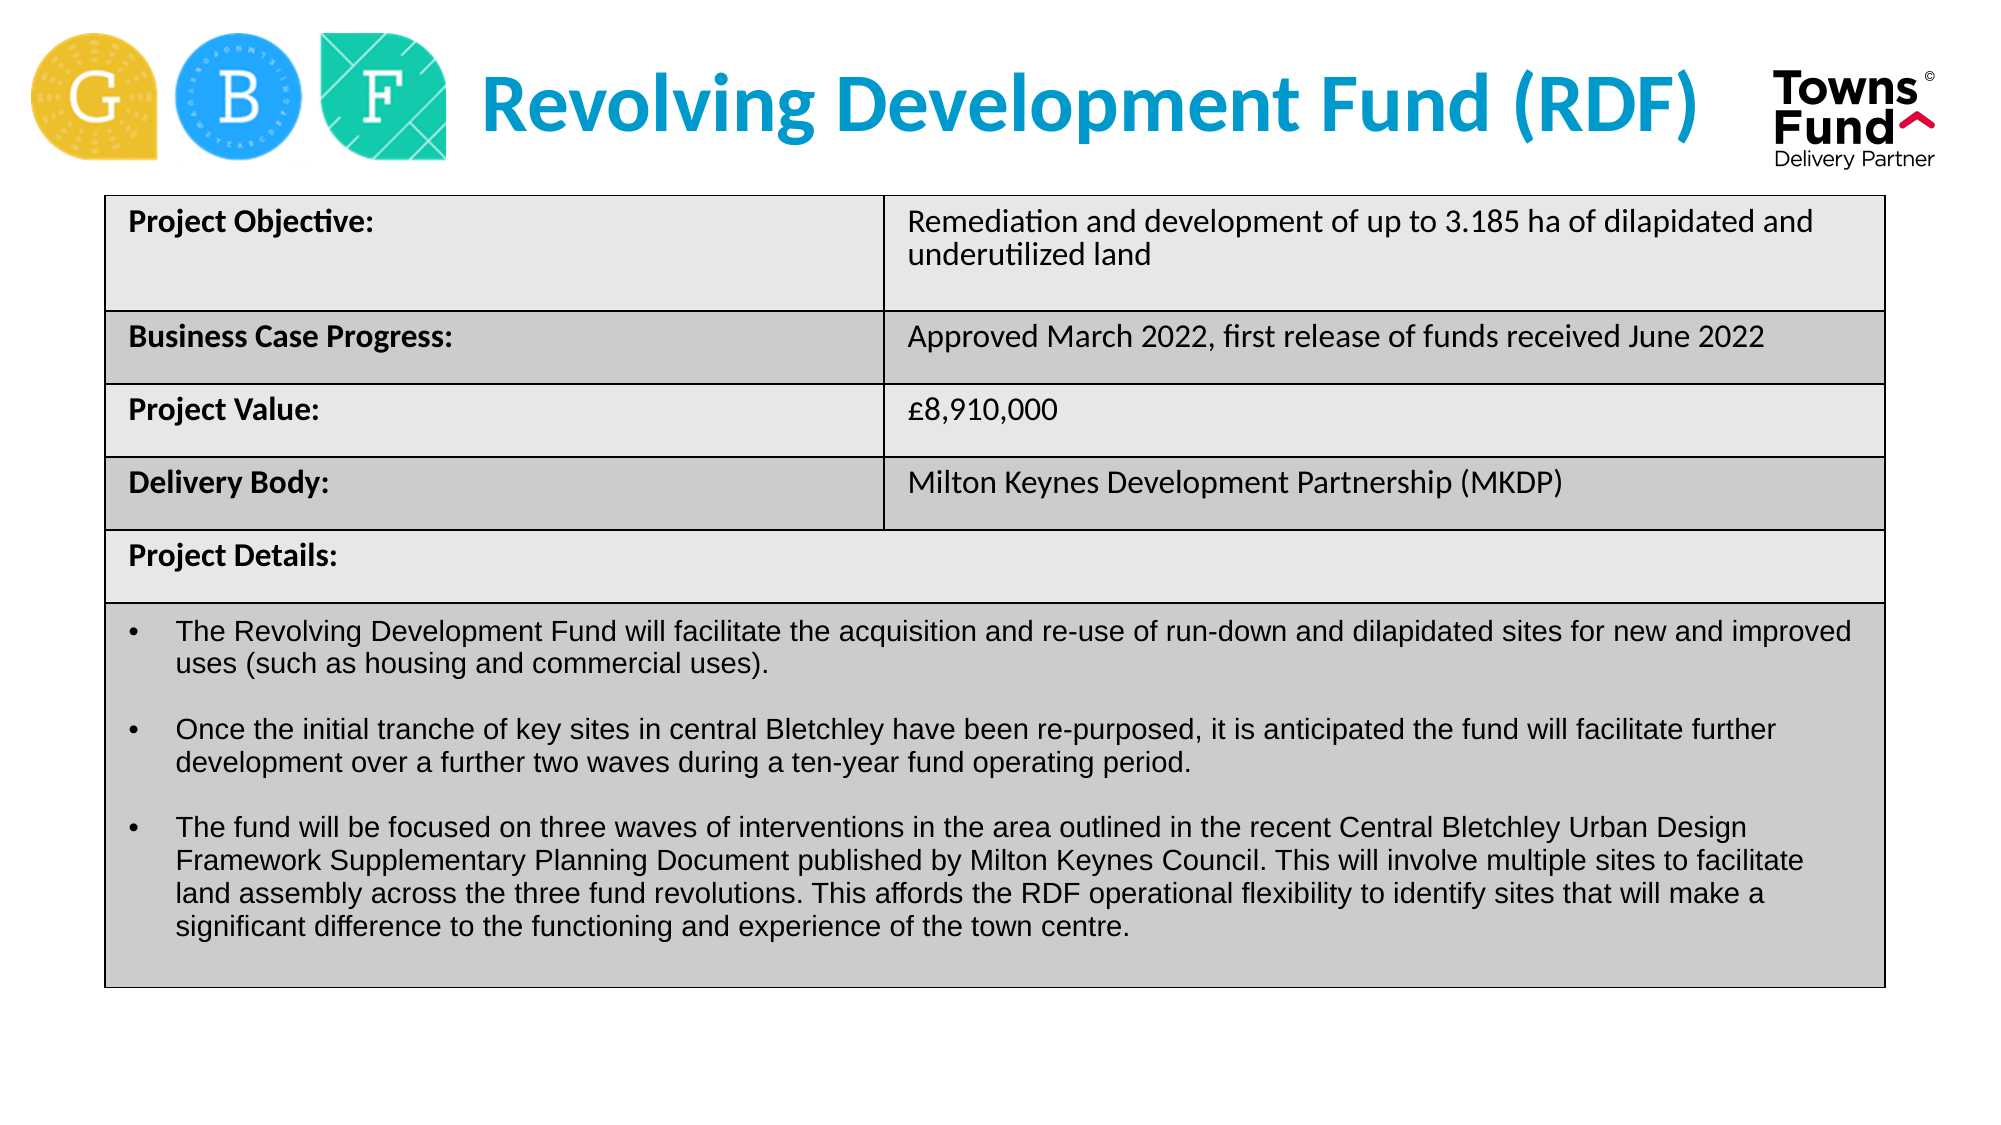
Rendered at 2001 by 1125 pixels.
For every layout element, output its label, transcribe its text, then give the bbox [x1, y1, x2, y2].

table_cell Project Details: [106, 531, 1884, 602]
table_header Project Objective: [106, 196, 883, 310]
table_cell Approved March 2022, first release of funds received June 2022 [885, 312, 1884, 383]
list Revolving Development Fund (RDF) [481, 47, 1760, 144]
table_cell Business Case Progress: [106, 312, 883, 383]
table_cell The Revolving Development Fund will facilitate the acquisition and re-use of run-down and dilapidated sites for new and improved uses (such as housing and commercial uses). Once the initial tranche of key sites in central Bletchley have been re-purposed, it is anticipated the fund will facilitate further development over a further two waves during a ten-year fund operating period. The fund will be focused on three waves of interventions in the area outlined in the recent Central Bletchley Urban Design Framework Supplementary Planning Document published by Milton Keynes Council. This will involve multiple sites to facilitate land assembly across the three fund revolutions. This affords the RDF operational flexibility to identify sites that will make a significant difference to the functioning and experience of the town centre. [106, 604, 1884, 987]
table_cell Project Value: [106, 385, 883, 456]
table_cell Milton Keynes Development Partnership (MKDP) [885, 458, 1884, 529]
picture [1773, 70, 1935, 170]
picture [30, 33, 447, 165]
table_header Remediation and development of up to 3.185 ha of dilapidated and underutilized land [885, 196, 1884, 310]
table_cell £8,910,000 [885, 385, 1884, 456]
table_cell Delivery Body: [106, 458, 883, 529]
